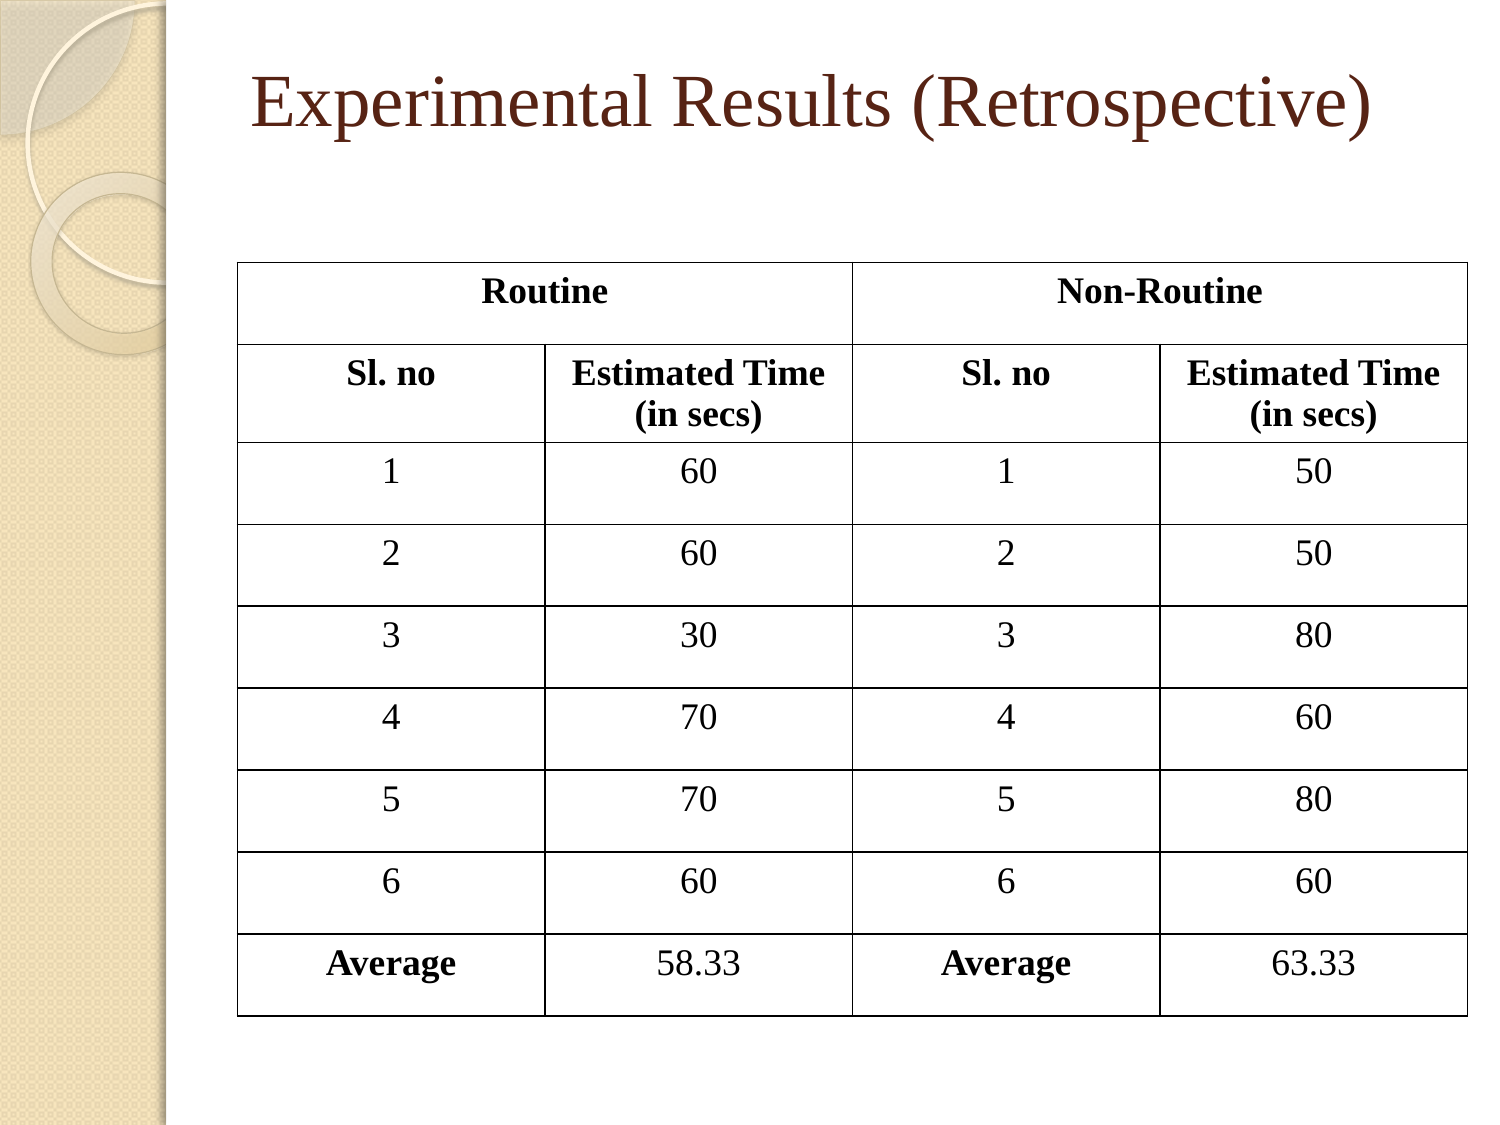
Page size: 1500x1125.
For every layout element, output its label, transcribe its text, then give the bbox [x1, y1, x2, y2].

table_cell 1 [238, 443, 544, 524]
table_cell 4 [238, 689, 544, 769]
table_cell 2 [238, 525, 544, 605]
table_cell Sl. no [238, 345, 544, 442]
table_cell 60 [546, 525, 852, 605]
table_cell 63.33 [1161, 935, 1467, 1015]
table_cell 50 [1161, 525, 1467, 605]
table_cell 30 [546, 607, 852, 687]
table_cell 3 [238, 607, 544, 687]
table_cell 60 [546, 853, 852, 933]
table_cell 6 [853, 853, 1159, 933]
table_cell Average [238, 935, 544, 1015]
table_cell 60 [1161, 689, 1467, 769]
table_cell Sl. no [853, 345, 1159, 442]
table_cell 80 [1161, 607, 1467, 687]
table_cell 80 [1161, 771, 1467, 851]
table_cell 60 [546, 443, 852, 524]
table_cell 60 [1161, 853, 1467, 933]
table_cell 6 [238, 853, 544, 933]
table_cell 3 [853, 607, 1159, 687]
table_cell 70 [546, 771, 852, 851]
table_cell 70 [546, 689, 852, 769]
table_cell 1 [853, 443, 1159, 524]
table_cell Estimated Time (in secs) [1161, 345, 1467, 442]
table_cell Estimated Time (in secs) [546, 345, 852, 442]
title Experimental Results (Retrospective) [235, 45, 1466, 148]
table_cell 58.33 [546, 935, 852, 1015]
table_cell 4 [853, 689, 1159, 769]
table_header Non-Routine [853, 263, 1467, 344]
table_cell 2 [853, 525, 1159, 605]
table_header Routine [238, 263, 852, 344]
table_cell Average [853, 935, 1159, 1015]
table_cell 5 [853, 771, 1159, 851]
table_cell 5 [238, 771, 544, 851]
table_cell 50 [1161, 443, 1467, 524]
